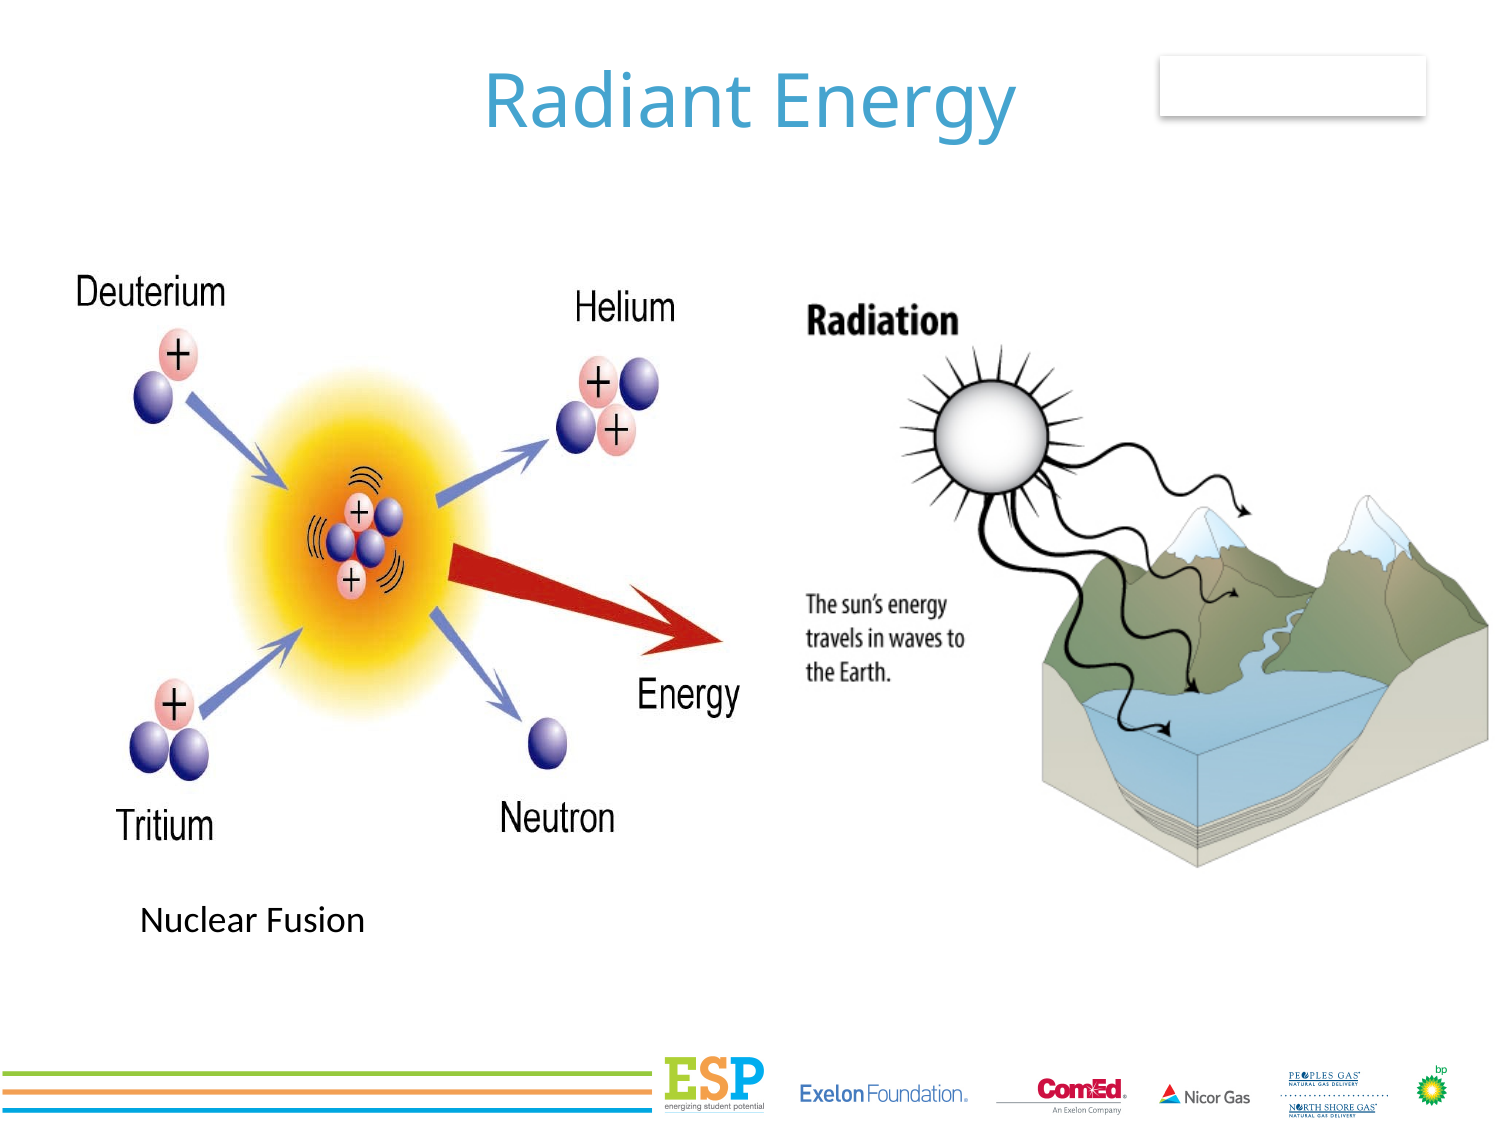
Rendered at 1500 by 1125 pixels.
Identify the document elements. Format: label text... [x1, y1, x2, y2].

picture [0, 1014, 1500, 1125]
picture [789, 282, 1500, 888]
title Radiant Energy [75, 45, 1425, 233]
picture [74, 262, 740, 854]
text_box Nuclear Fusion [125, 887, 625, 948]
